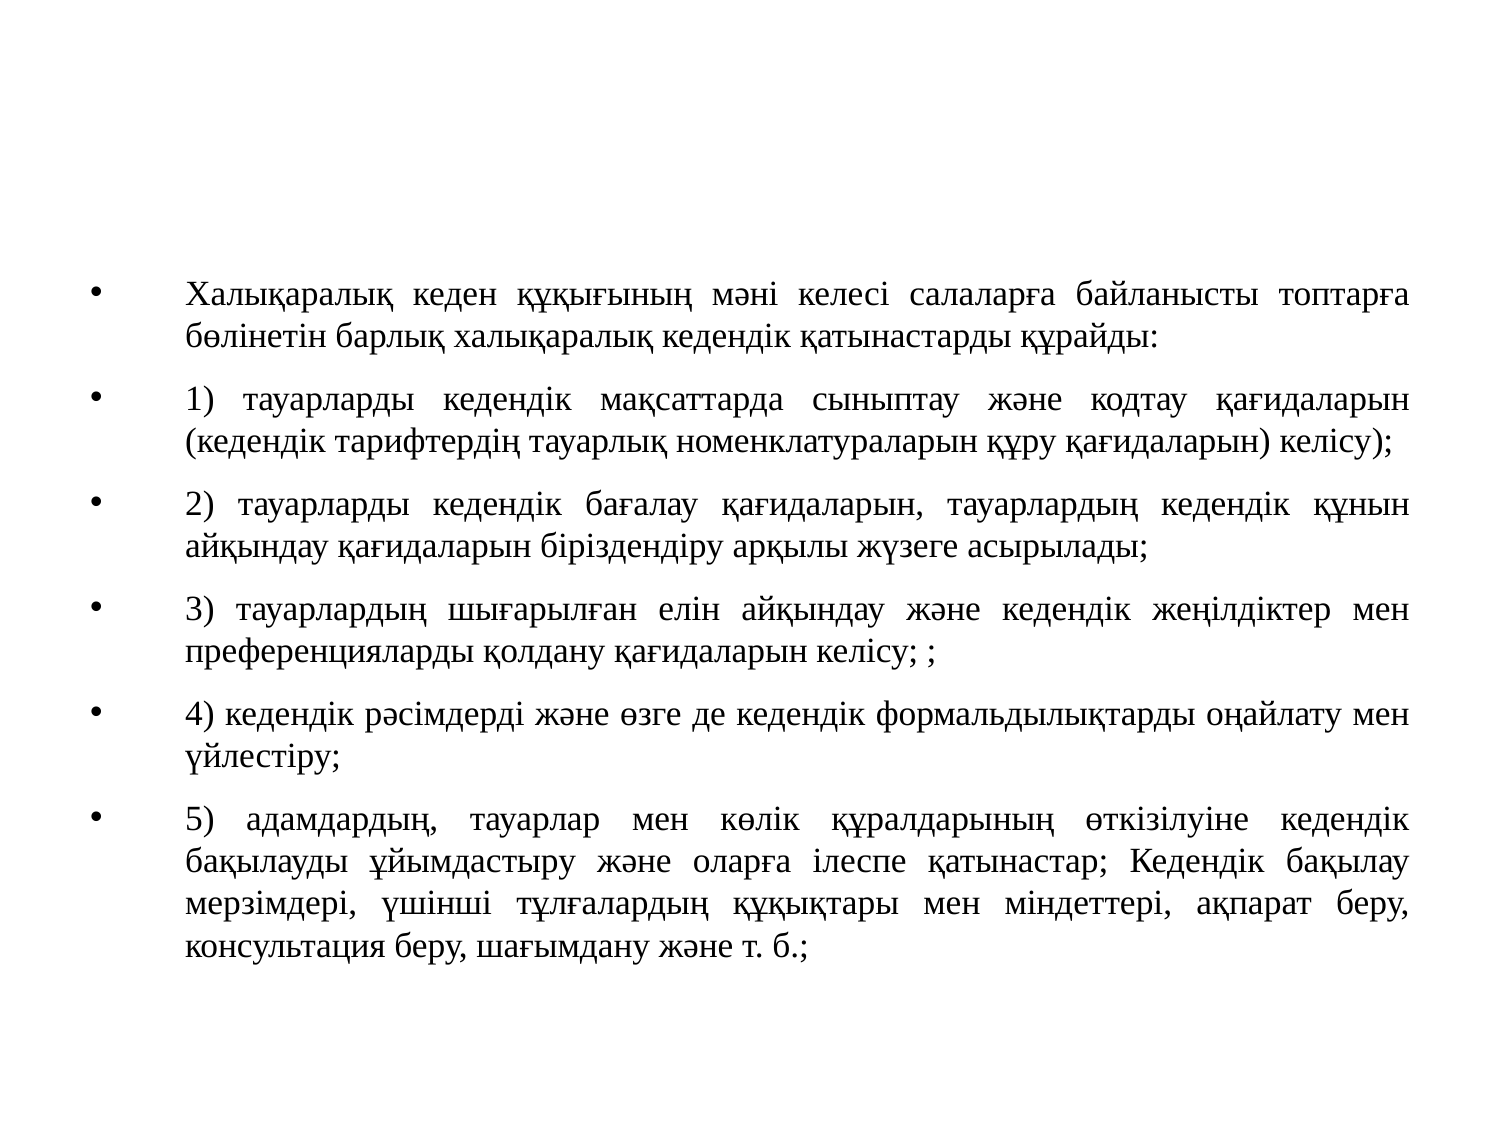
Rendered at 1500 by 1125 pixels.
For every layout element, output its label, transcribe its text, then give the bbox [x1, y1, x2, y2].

list Халықаралық кеден құқығының мәні келесі салаларға байланысты топтарға бөлінетін барлық халықаралық кедендік қатынастарды құрайды: 1) тауарларды кедендік мақсаттарда сыныптау және кодтау қағидаларын (кедендік тарифтердің тауарлық номенклатураларын құру қағидаларын) келісу); 2) тауарларды кедендік бағалау қағидаларын, тауарлардың кедендік құнын айқындау қағидаларын біріздендіру арқылы жүзеге асырылады; 3) тауарлардың шығарылған елін айқындау және кедендік жеңілдіктер мен преференцияларды қолдану қағидаларын келісу; ; 4) кедендік рәсімдерді және өзге де кедендік формальдылықтарды оңайлату мен үйлестіру; 5) адамдардың, тауарлар мен көлік құралдарының өткізілуіне кедендік бақылауды ұйымдастыру және оларға ілеспе қатынастар; Кедендік бақылау мерзімдері, үшінші тұлғалардың құқықтары мен міндеттері, ақпарат беру, консультация беру, шағымдану және т. б.; [75, 262, 1425, 1005]
